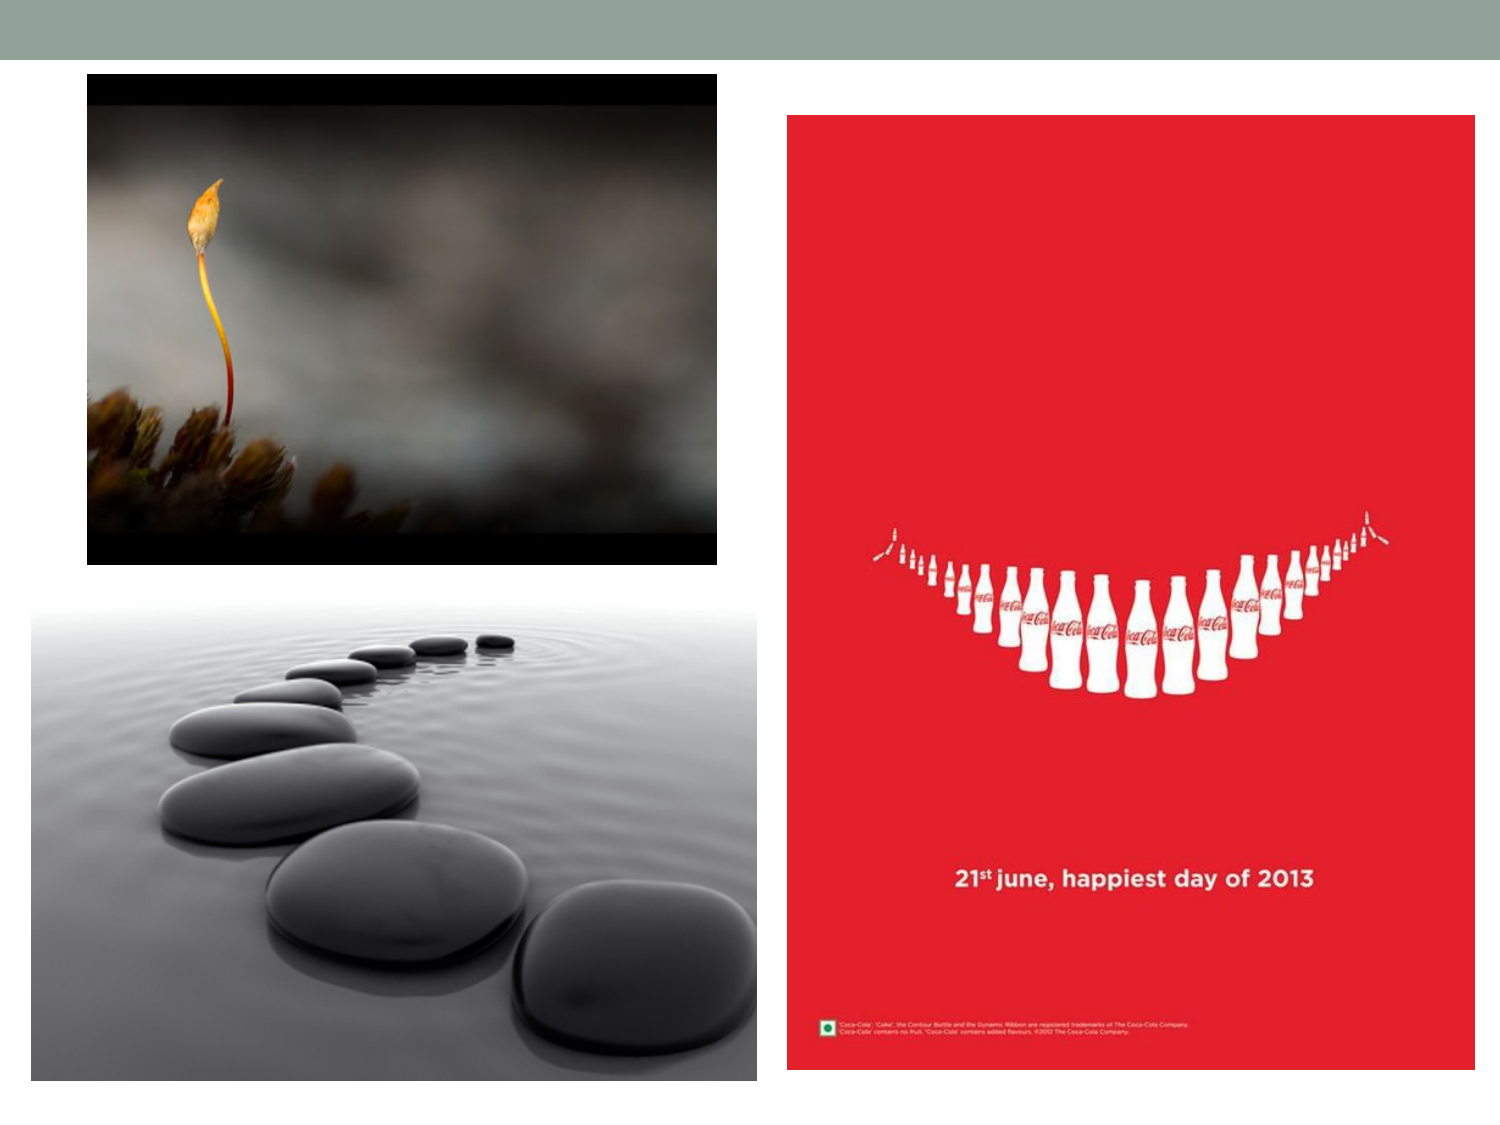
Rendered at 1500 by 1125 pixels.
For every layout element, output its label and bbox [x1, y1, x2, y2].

picture [87, 74, 717, 565]
picture [30, 592, 757, 1082]
picture [787, 115, 1476, 1071]
